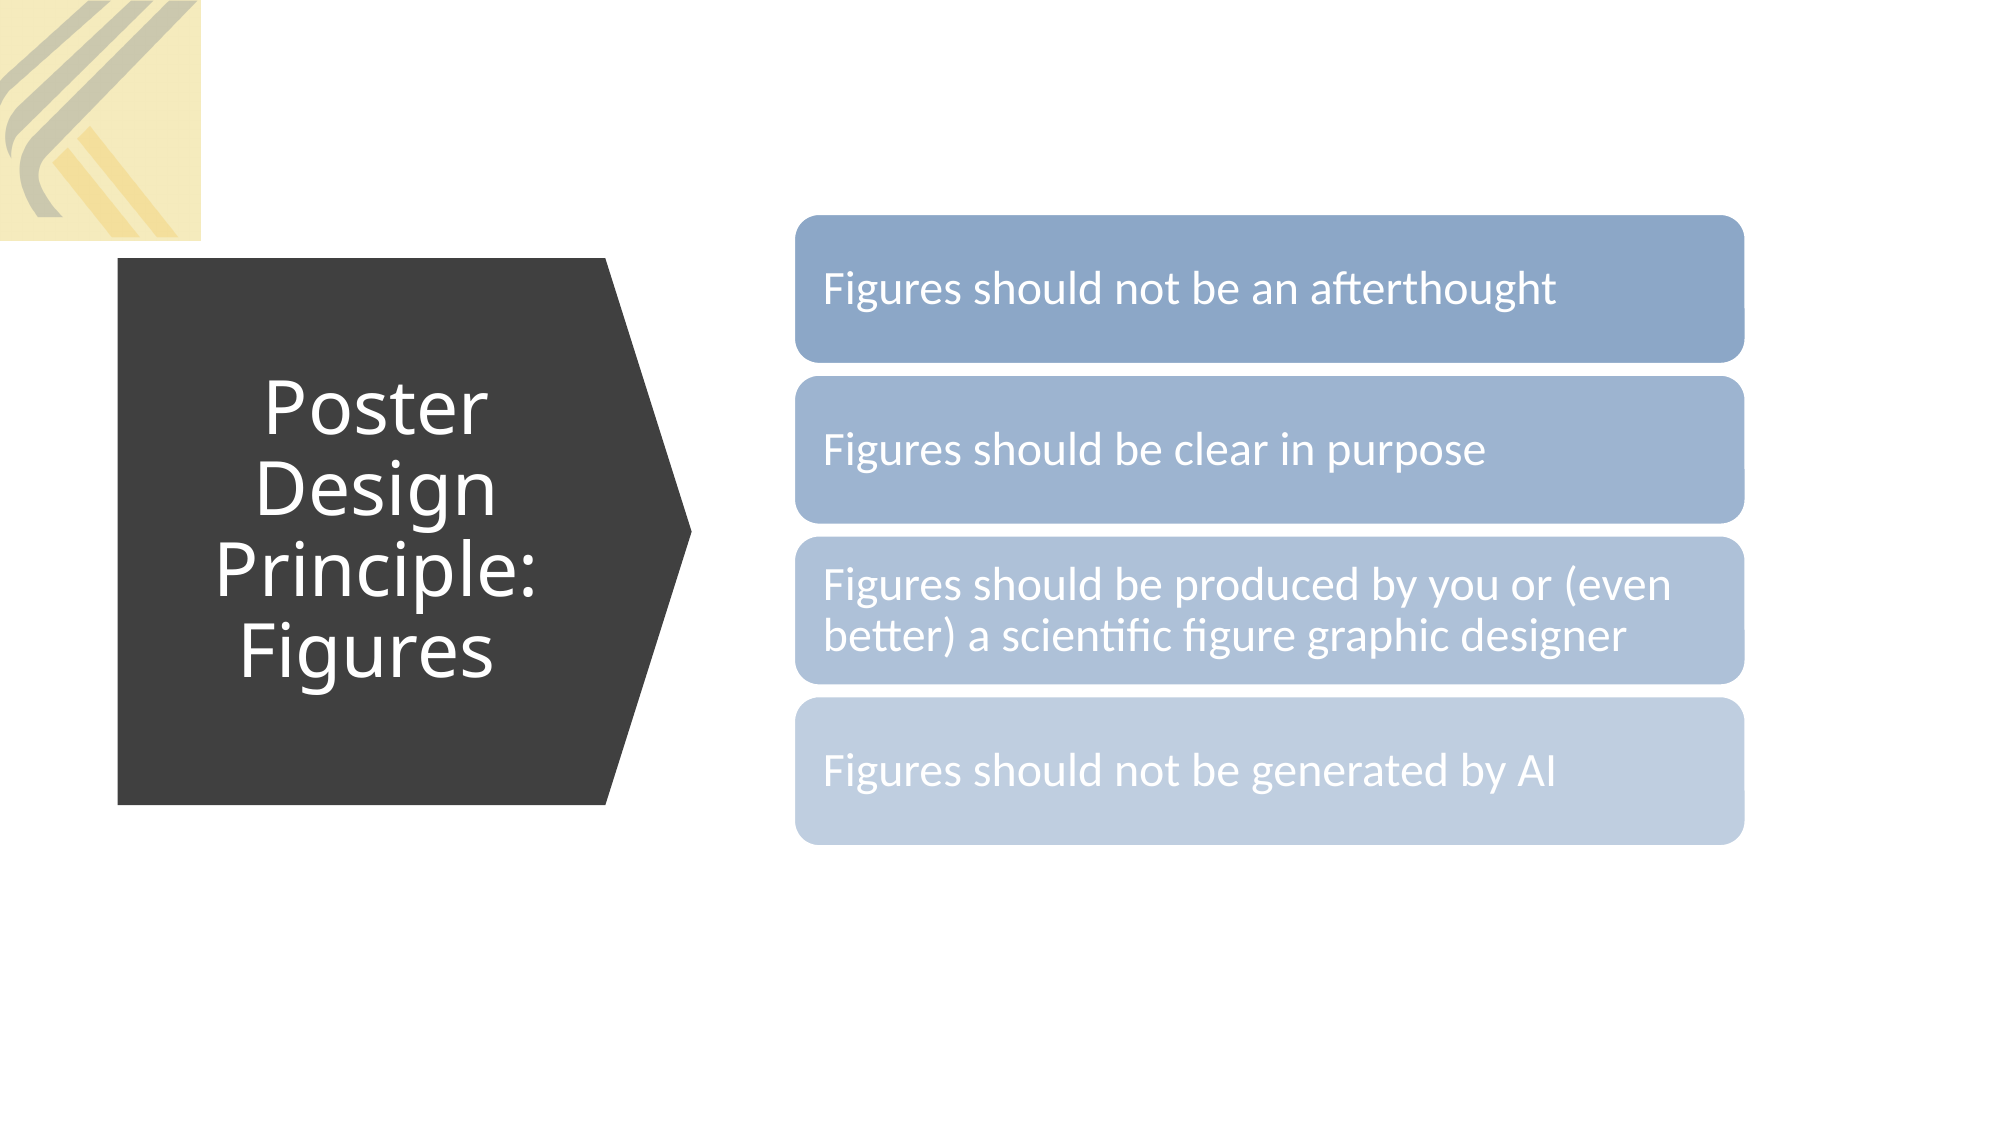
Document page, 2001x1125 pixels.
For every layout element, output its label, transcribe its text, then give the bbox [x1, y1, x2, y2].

picture [0, 0, 201, 241]
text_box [794, 204, 1746, 856]
text_box [116, 257, 693, 807]
title Poster Design Principle: Figures [129, 322, 624, 741]
